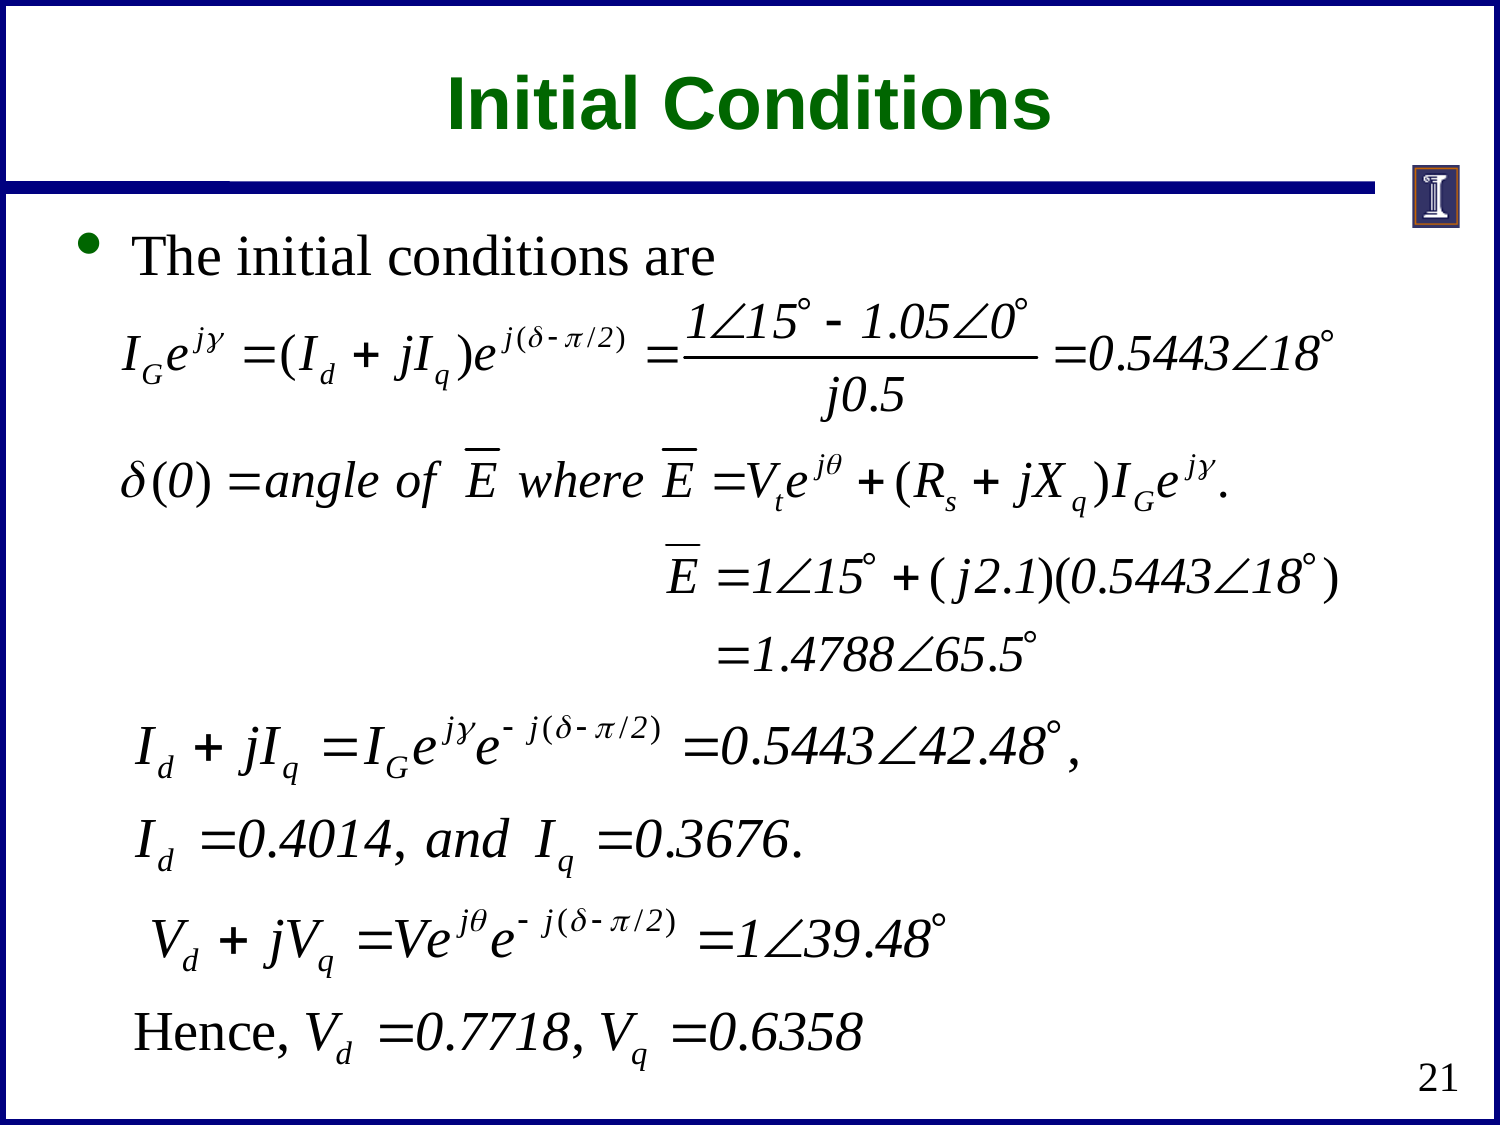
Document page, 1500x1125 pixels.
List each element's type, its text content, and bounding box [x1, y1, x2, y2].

slide_number 21 [1162, 1037, 1476, 1113]
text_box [112, 287, 1350, 695]
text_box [124, 699, 1166, 1087]
picture [1412, 165, 1460, 210]
title Initial Conditions [112, 37, 1388, 163]
list The initial conditions are [60, 210, 1461, 885]
